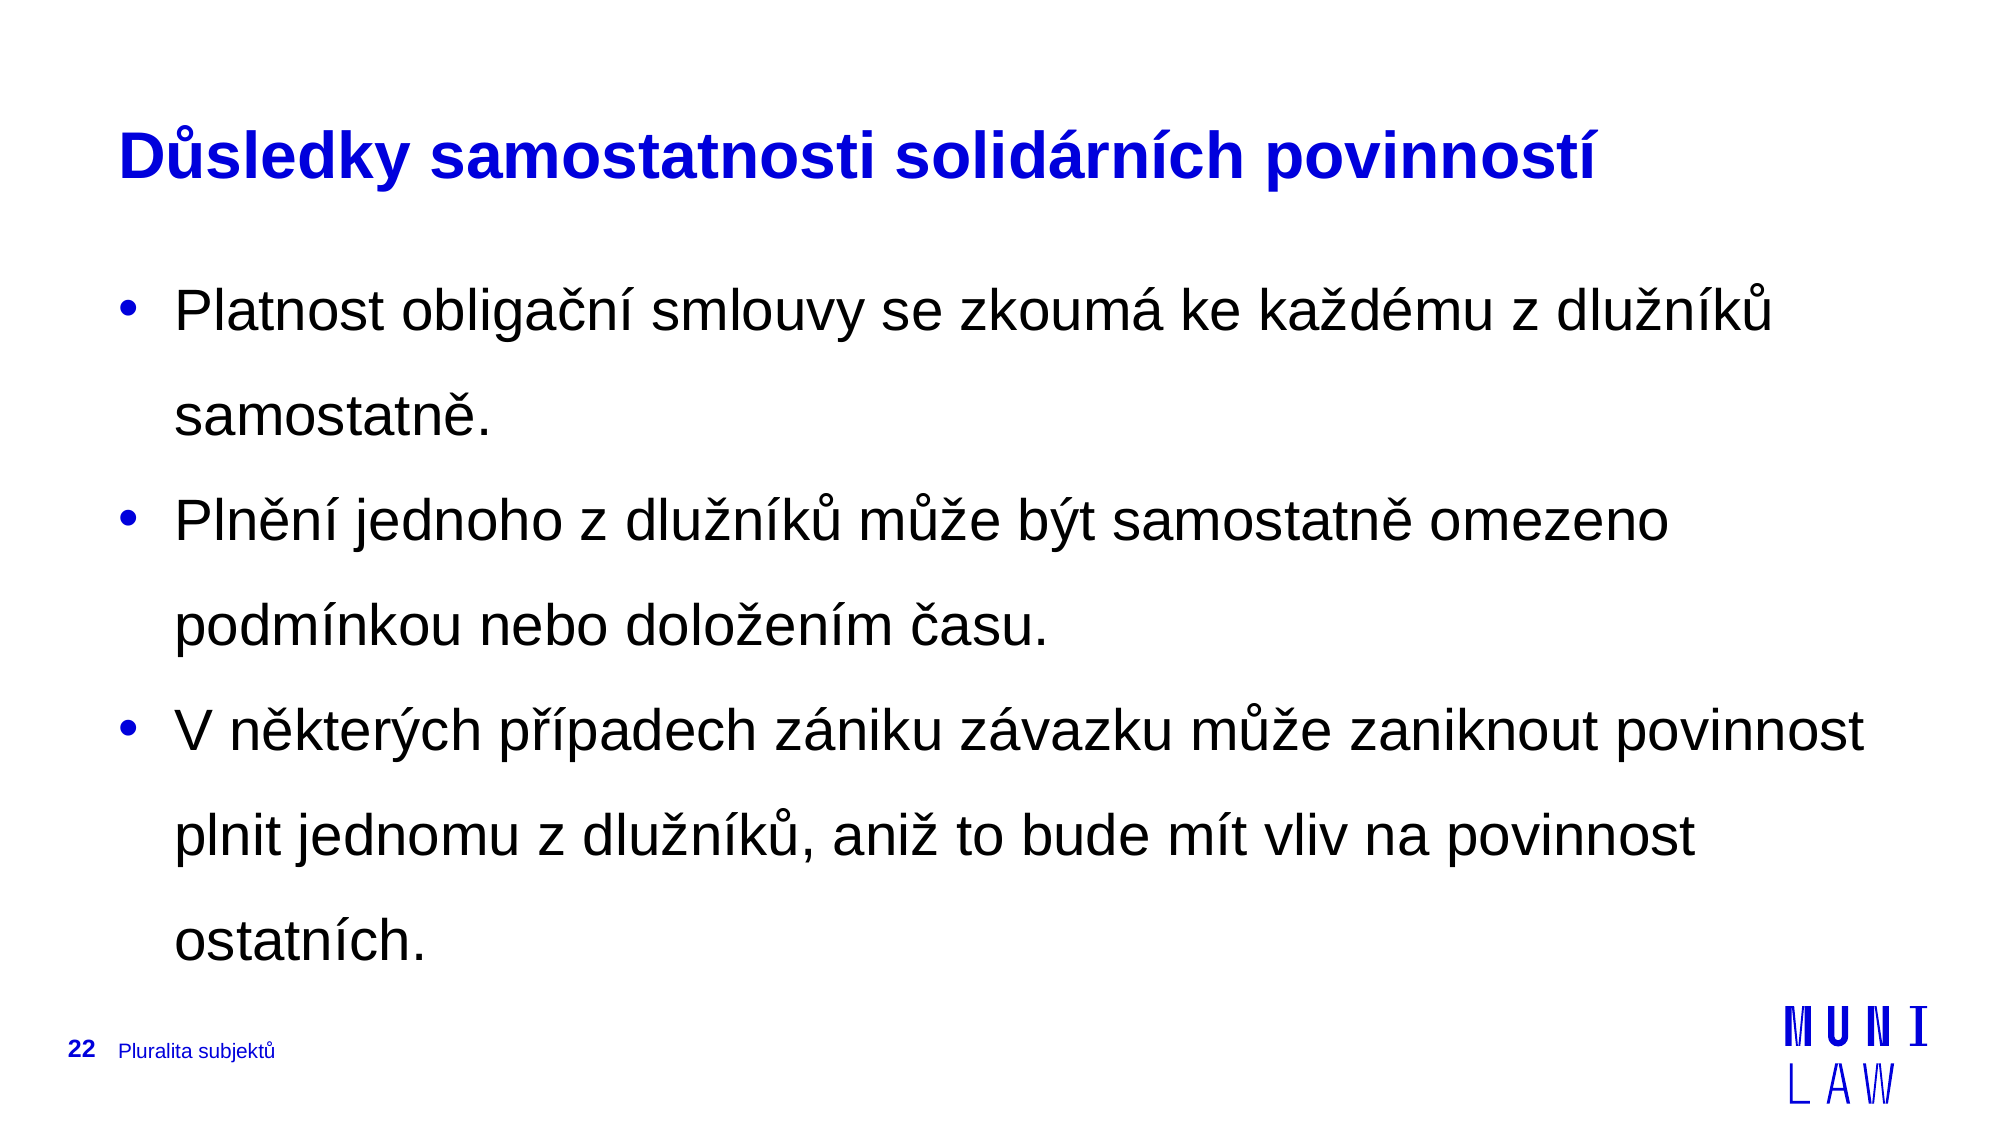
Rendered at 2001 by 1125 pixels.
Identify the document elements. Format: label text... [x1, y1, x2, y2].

list Platnost obligační smlouvy se zkoumá ke každému z dlužníků samostatně. Plnění jednoho z dlužníků může být samostatně omezeno podmínkou nebo doložením času. V některých případech zániku závazku může zaniknout povinnost plnit jednomu z dlužníků, aniž to bude mít vliv na povinnost ostatních. [118, 237, 1883, 957]
slide_number 22 [67, 1021, 119, 1063]
title Důsledky samostatnosti solidárních povinností [118, 118, 1883, 193]
footer Pluralita subjektů [119, 1021, 1418, 1063]
